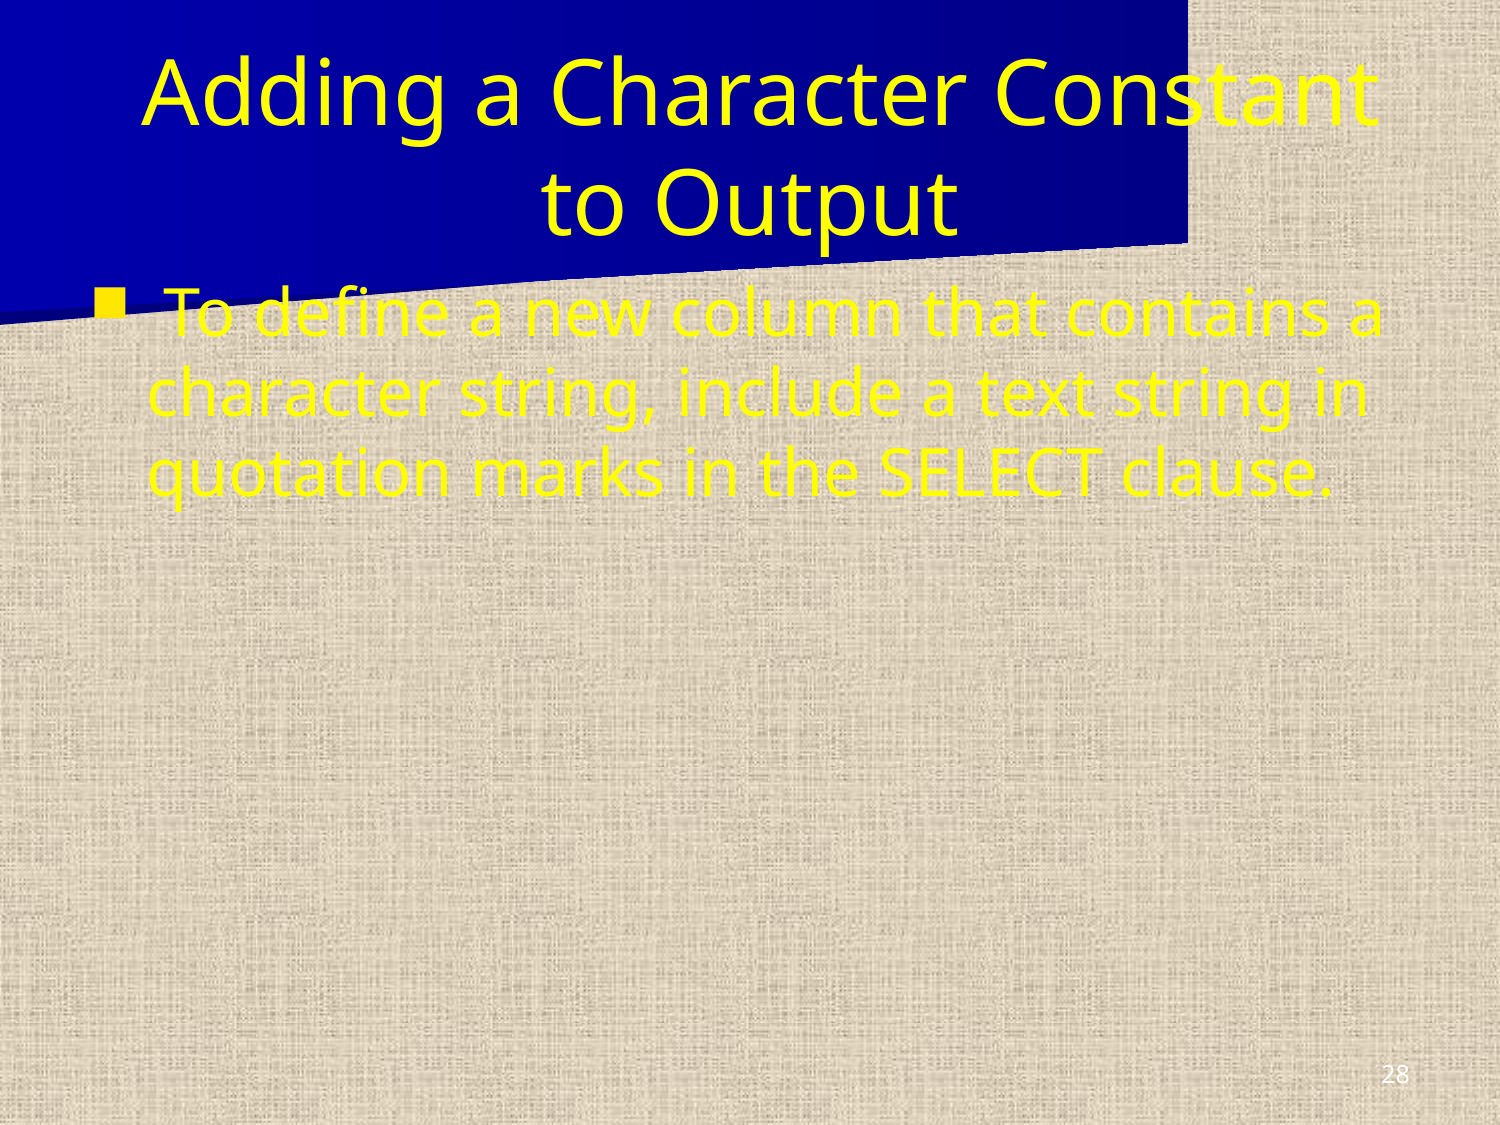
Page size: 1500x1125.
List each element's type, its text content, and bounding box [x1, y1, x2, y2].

picture [0, 0, 1500, 1125]
title Adding a Character Constant to Output [74, 49, 1426, 238]
slide_number 28 [1074, 1024, 1426, 1101]
list To define a new column that contains a character string, include a text string in quotation marks in the SELECT clause. [74, 262, 1426, 1001]
